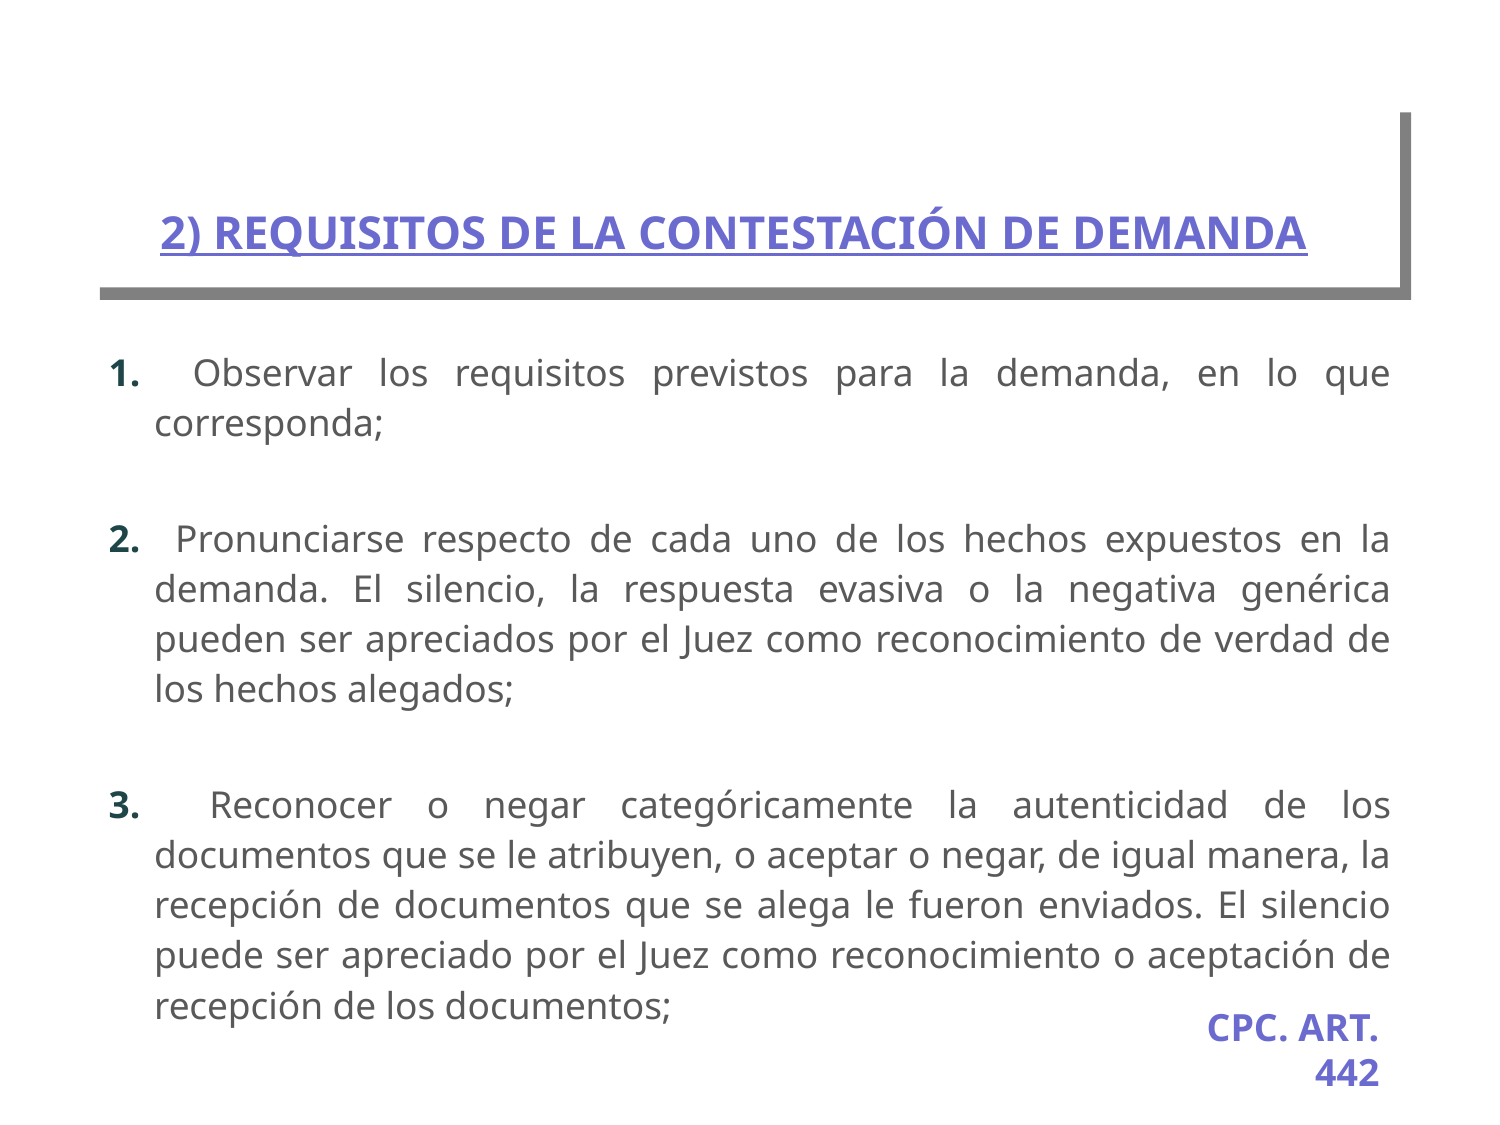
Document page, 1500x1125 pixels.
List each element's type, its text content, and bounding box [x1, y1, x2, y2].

list 1. Observar los requisitos previstos para la demanda, en lo que corresponda; 2. Pronunciarse respecto de cada uno de los hechos expuestos en la demanda. El silencio, la respuesta evasiva o la negativa genérica pueden ser apreciados por el Juez como reconocimiento de verdad de los hechos alegados; 3. Reconocer o negar categóricamente la autenticidad de los documentos que se le atribuyen, o aceptar o negar, de igual manera, la recepción de documentos que se alega le fueron enviados. El silencio puede ser apreciado por el Juez como reconocimiento o aceptación de recepción de los documentos; [93, 339, 1407, 1044]
text_box CPC. ART. 442 [1123, 1006, 1397, 1092]
title 2) REQUISITOS DE LA CONTESTACIÓN DE DEMANDA [128, 175, 1341, 289]
